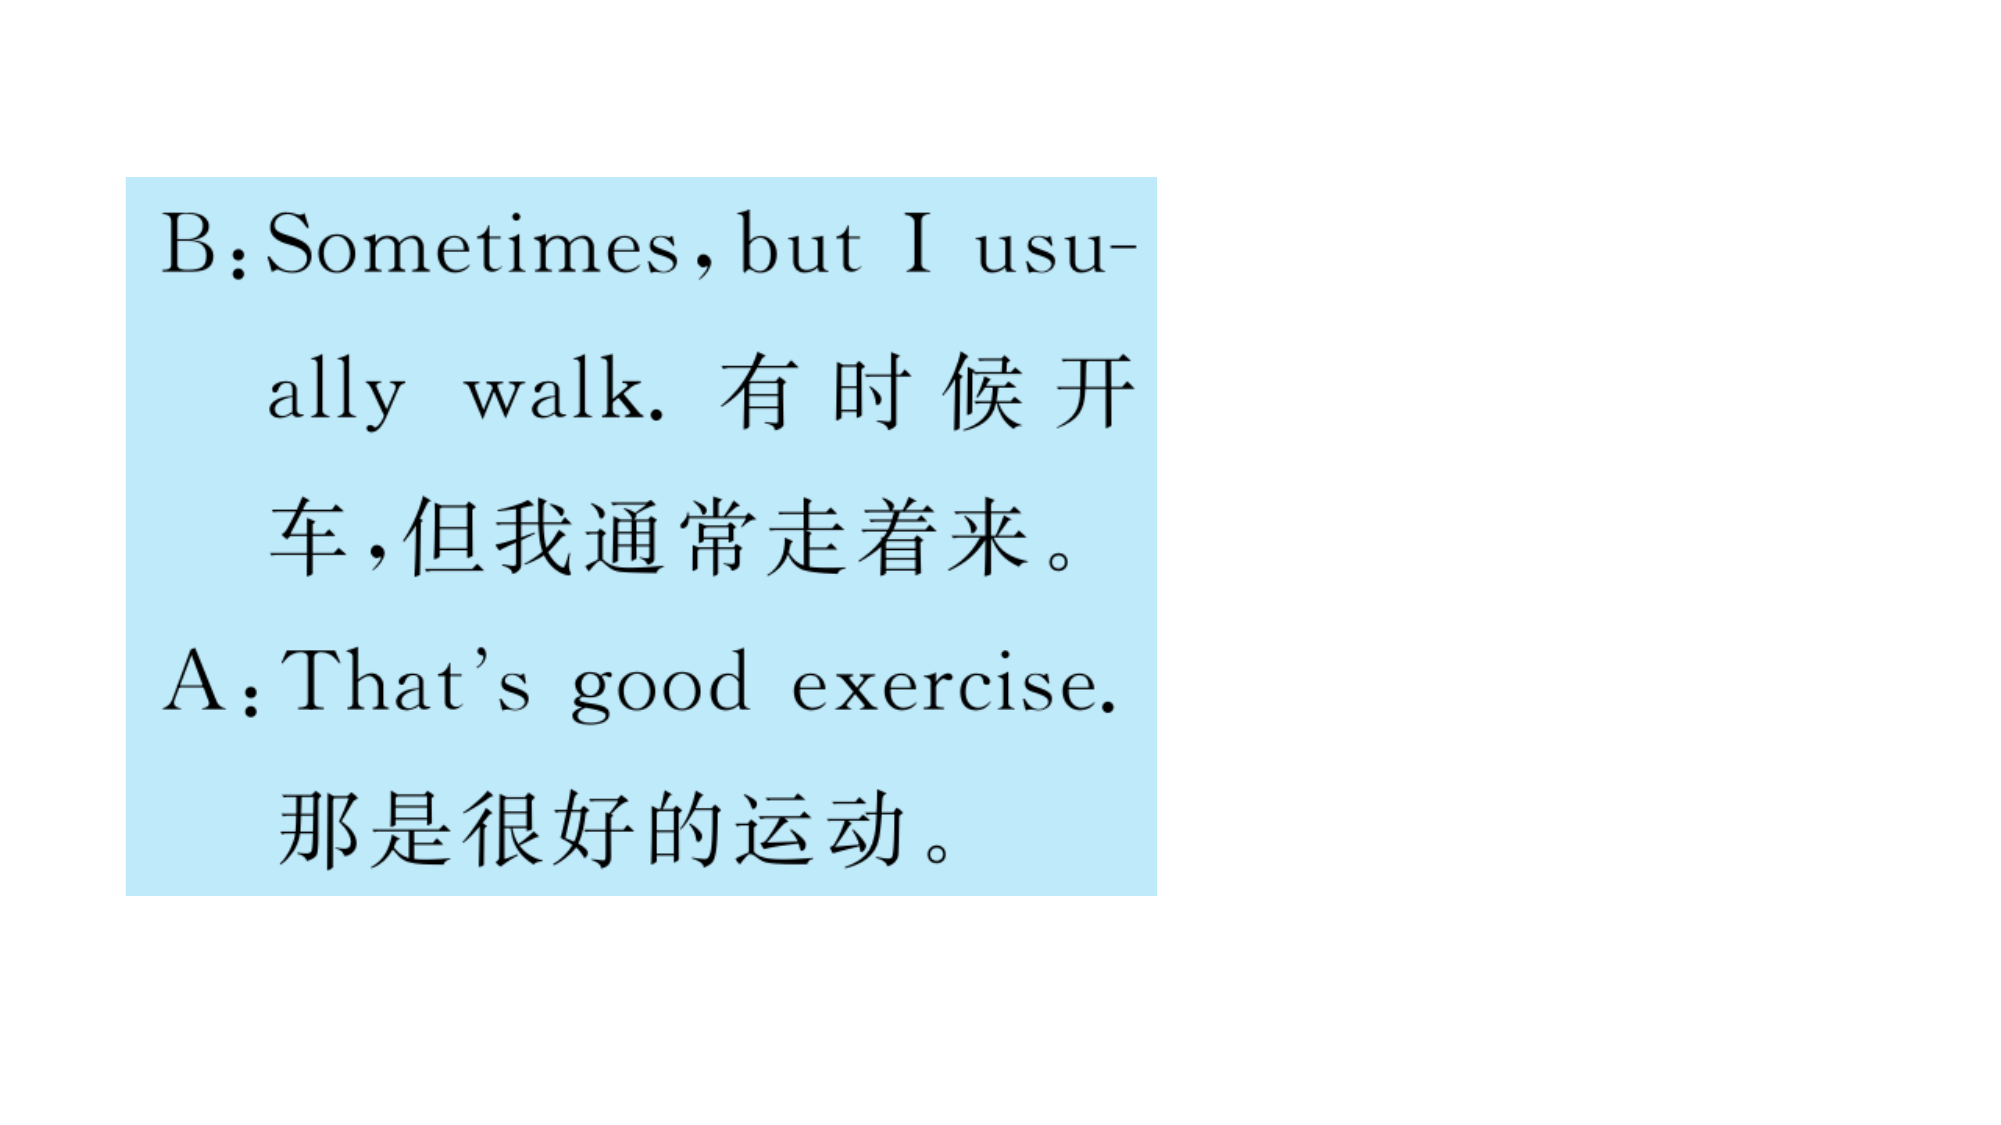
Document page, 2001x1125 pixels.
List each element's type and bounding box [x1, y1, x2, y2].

picture [118, 177, 1157, 896]
